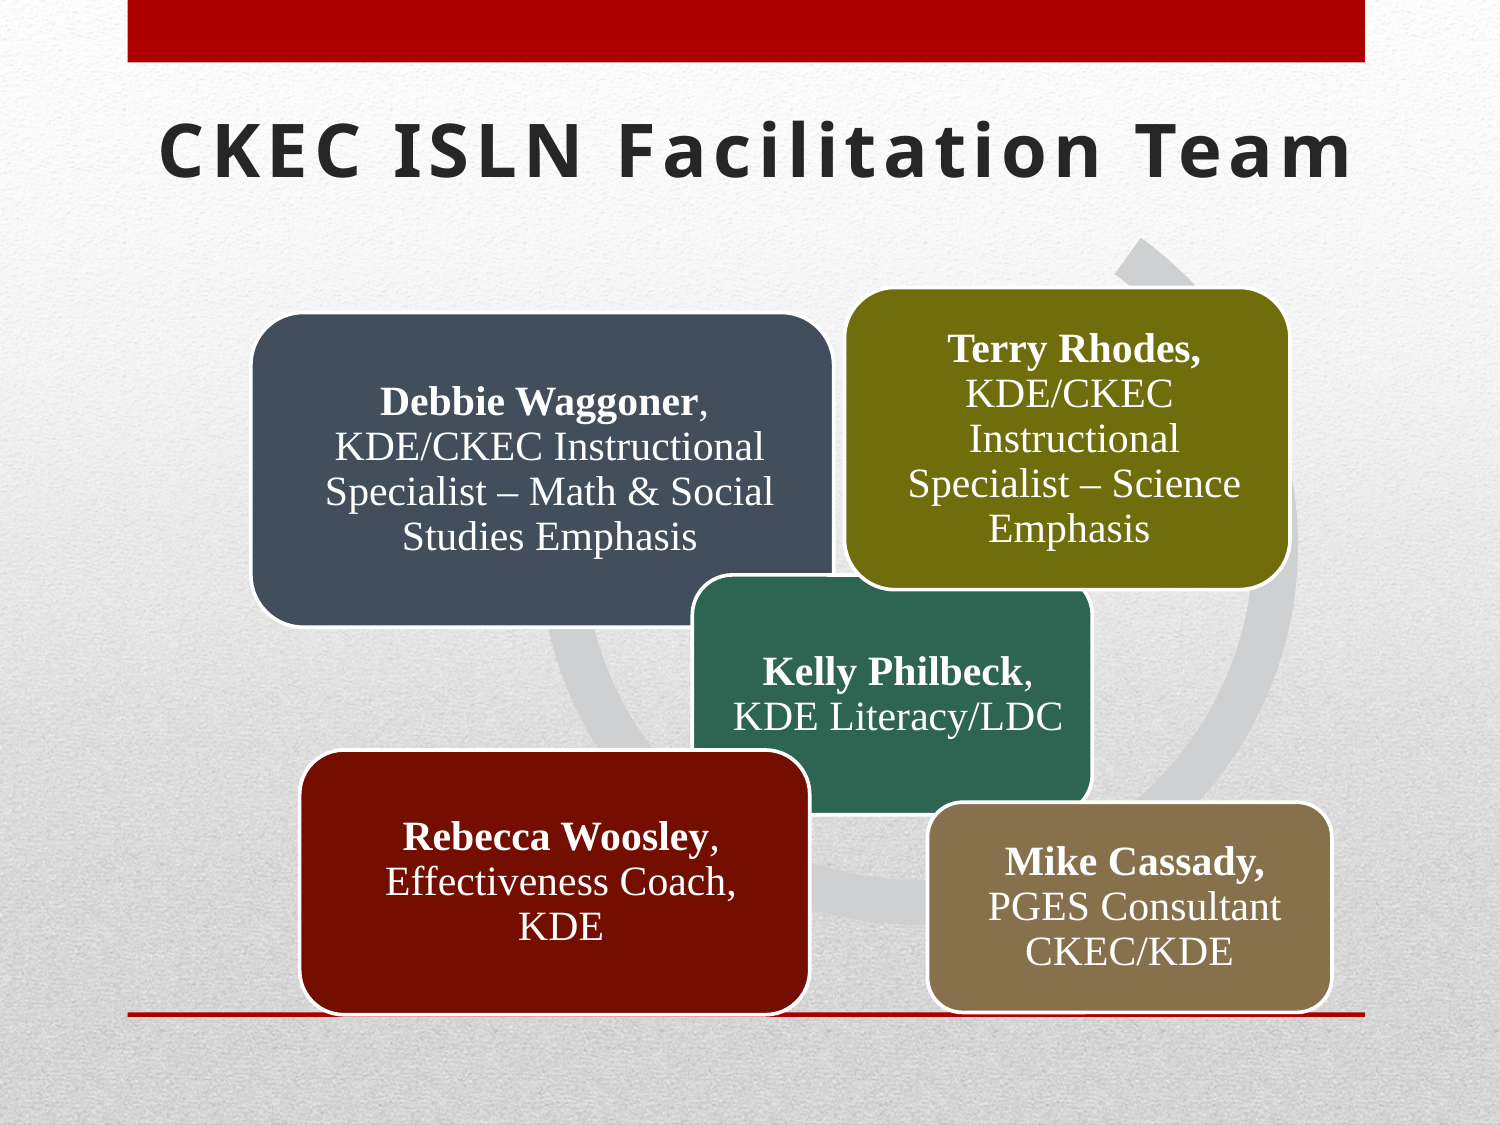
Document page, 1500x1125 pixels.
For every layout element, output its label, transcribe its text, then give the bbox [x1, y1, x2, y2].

title CKEC ISLN Facilitation Team [99, 37, 1413, 200]
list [111, 249, 1500, 1064]
